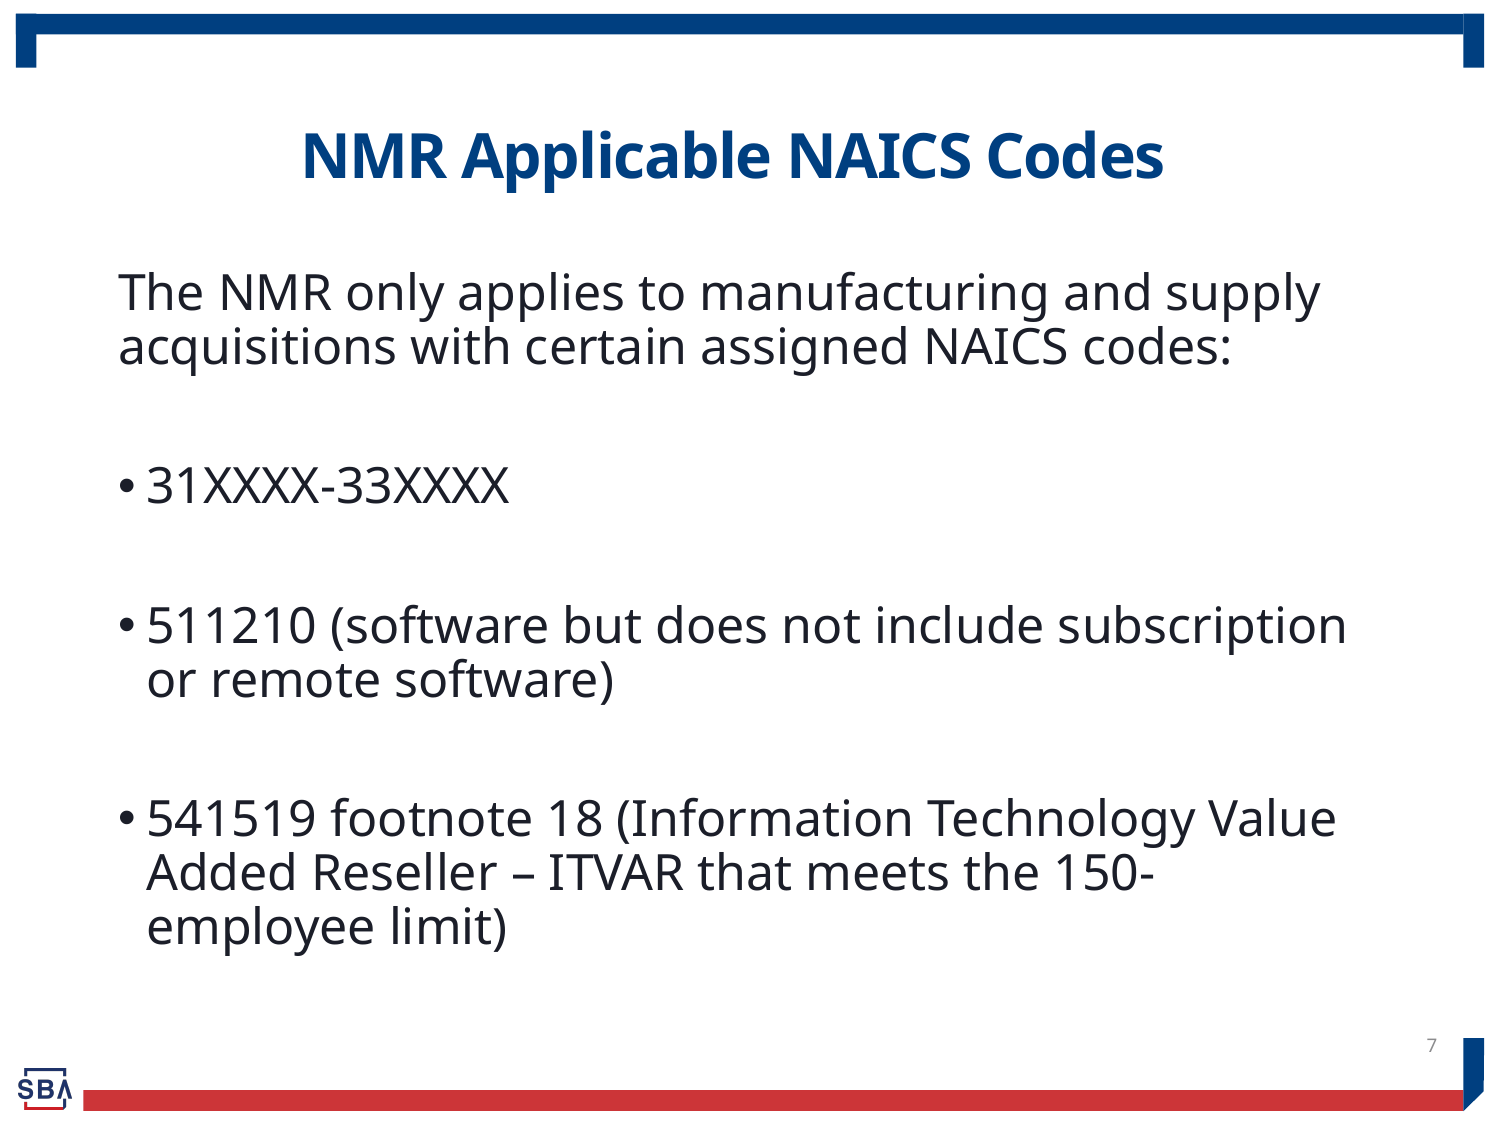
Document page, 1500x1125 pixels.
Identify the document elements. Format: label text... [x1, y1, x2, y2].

title NMR Applicable NAICS Codes [103, 109, 1397, 208]
slide_number 7 [1114, 1016, 1453, 1076]
list The NMR only applies to manufacturing and supply acquisitions with certain assigned NAICS codes: 31XXXX-33XXXX 511210 (software but does not include subscription or remote software) 541519 footnote 18 (Information Technology Value Added Reseller – ITVAR that meets the 150-employee limit) [103, 260, 1397, 990]
picture [18, 1068, 73, 1110]
